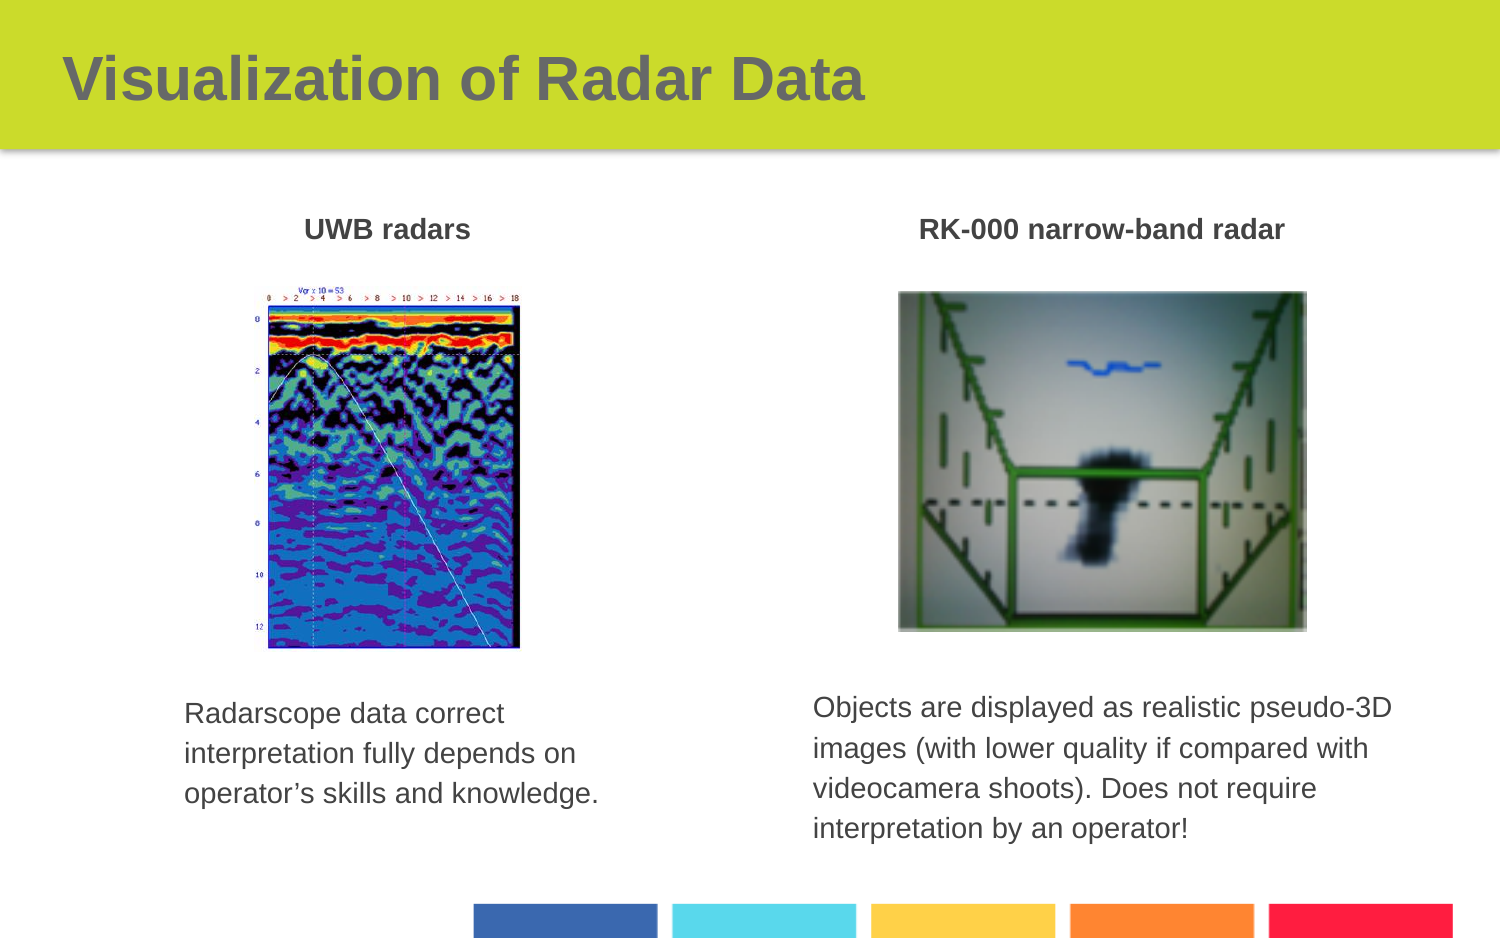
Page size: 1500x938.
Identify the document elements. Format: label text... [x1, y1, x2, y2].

text_box UWB radars [244, 195, 531, 249]
picture [0, 0, 1500, 938]
title Visualization of Radar Data [47, 0, 1398, 151]
text_box RK-000 narrow-band radar [854, 195, 1350, 249]
text_box Objects are displayed as realistic pseudo-3D images (with lower quality if compared with videocamera shoots). Does not require interpretation by an operator! [797, 660, 1416, 867]
text_box Radarscope data correct interpretation fully depends on operator’s skills and knowledge. [169, 660, 679, 839]
